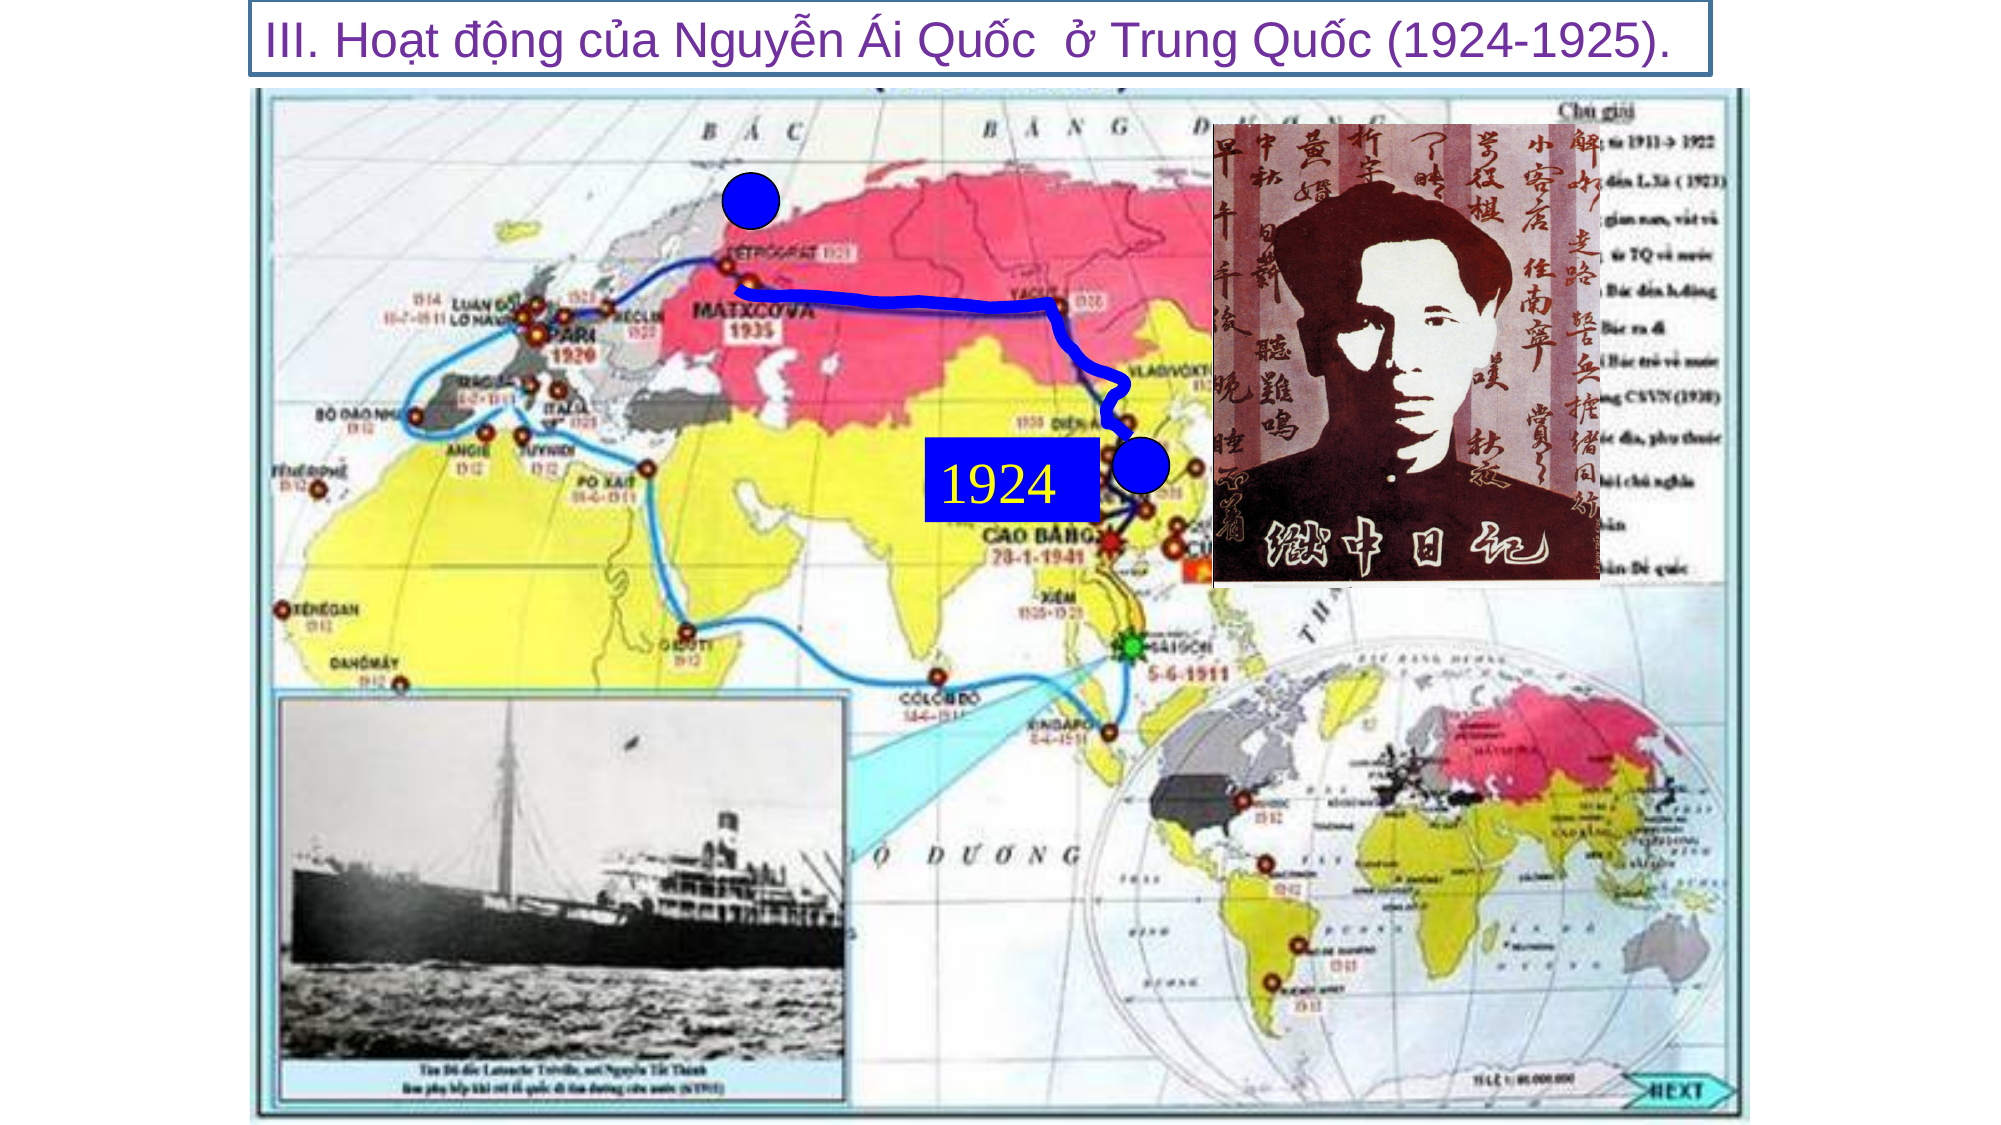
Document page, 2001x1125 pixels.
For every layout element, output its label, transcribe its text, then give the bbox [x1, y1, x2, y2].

picture [249, 88, 1750, 1125]
text_box III. Hoạt động của Nguyễn Ái Quốc ở Trung Quốc (1924-1925). [249, 0, 1711, 75]
